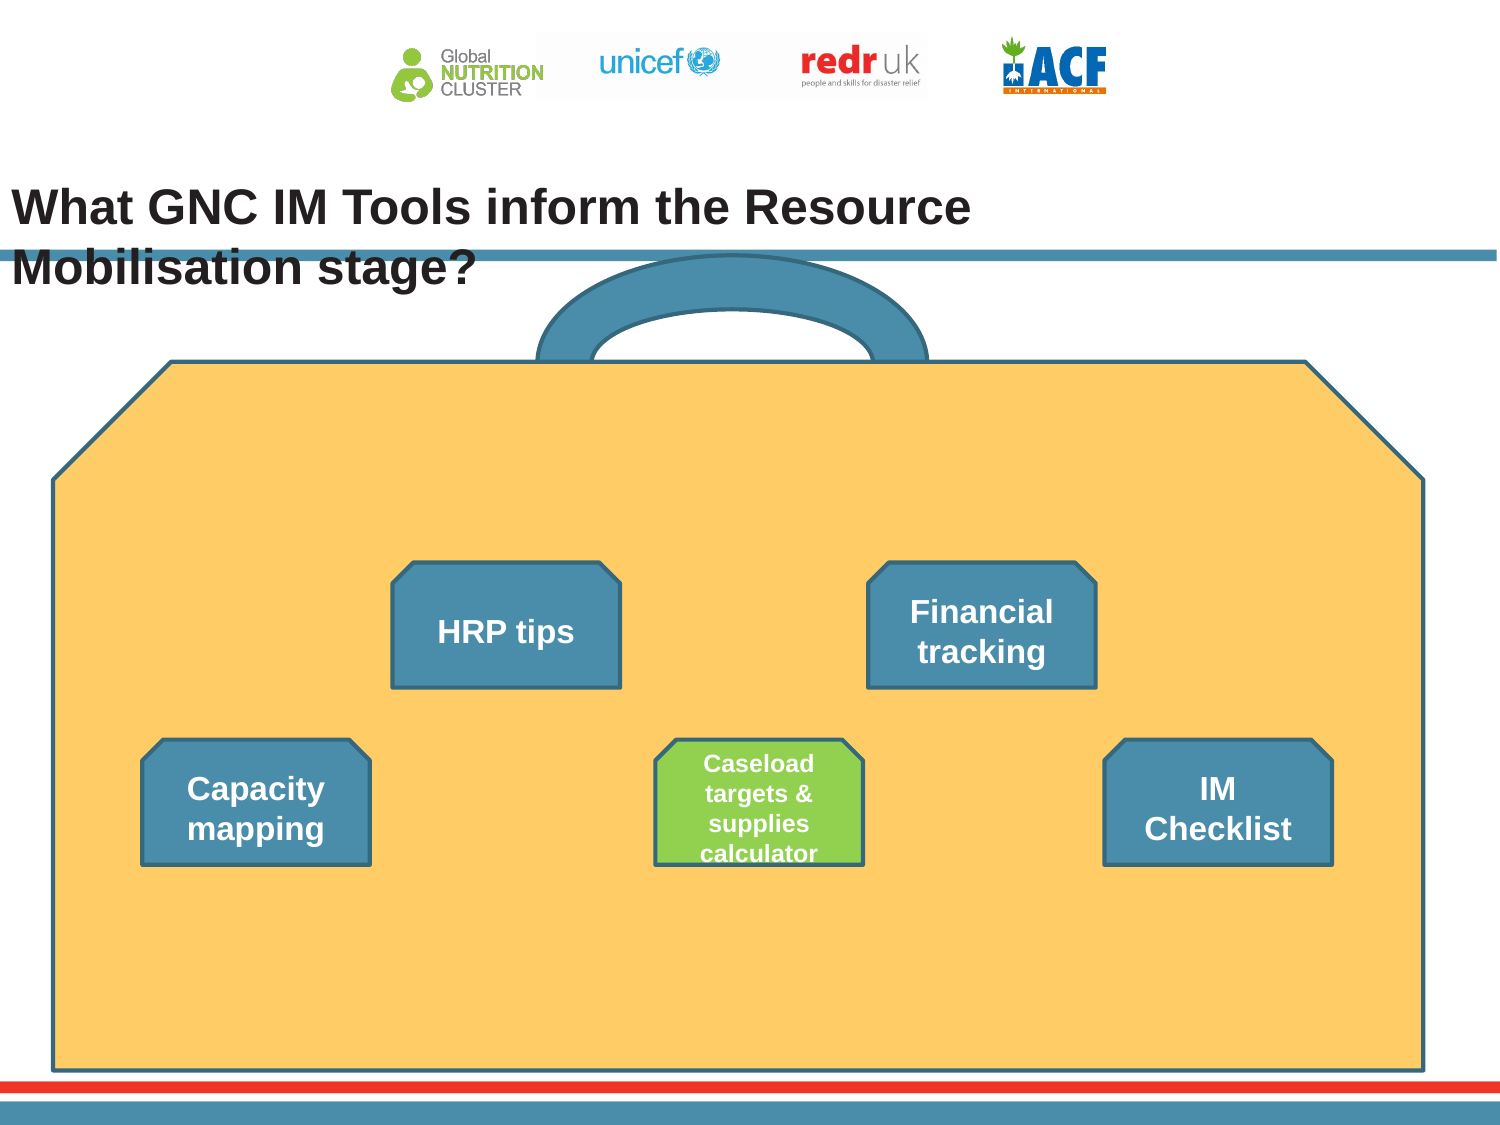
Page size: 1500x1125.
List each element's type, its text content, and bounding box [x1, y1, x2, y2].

title What GNC IM Tools inform the Resource Mobilisation stage? [0, 166, 1012, 263]
picture [998, 30, 1109, 100]
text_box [52, 255, 1424, 1071]
picture [391, 32, 927, 102]
